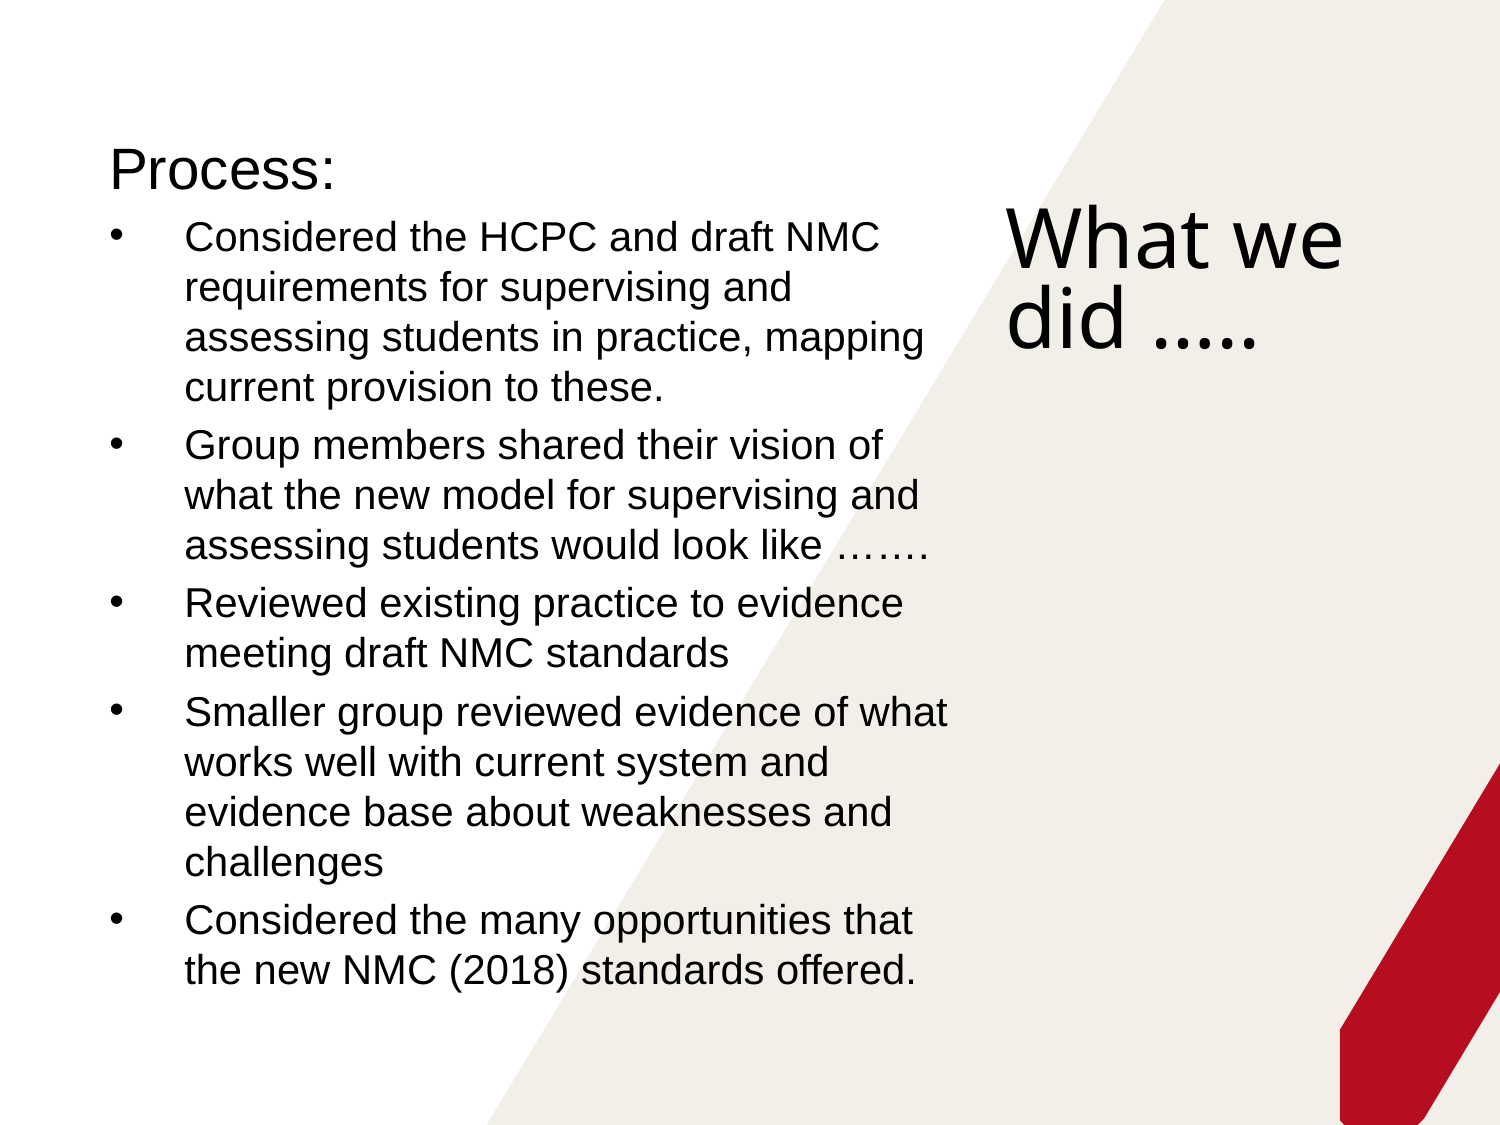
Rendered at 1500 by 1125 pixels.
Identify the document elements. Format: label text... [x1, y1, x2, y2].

title What we did ….. [990, 196, 1446, 602]
list Process: Considered the HCPC and draft NMC requirements for supervising and assessing students in practice, mapping current provision to these. Group members shared their vision of what the new model for supervising and assessing students would look like ……. Reviewed existing practice to evidence meeting draft NMC standards Smaller group reviewed evidence of what works well with current system and evidence base about weaknesses and challenges Considered the many opportunities that the new NMC (2018) standards offered. [94, 123, 991, 1018]
